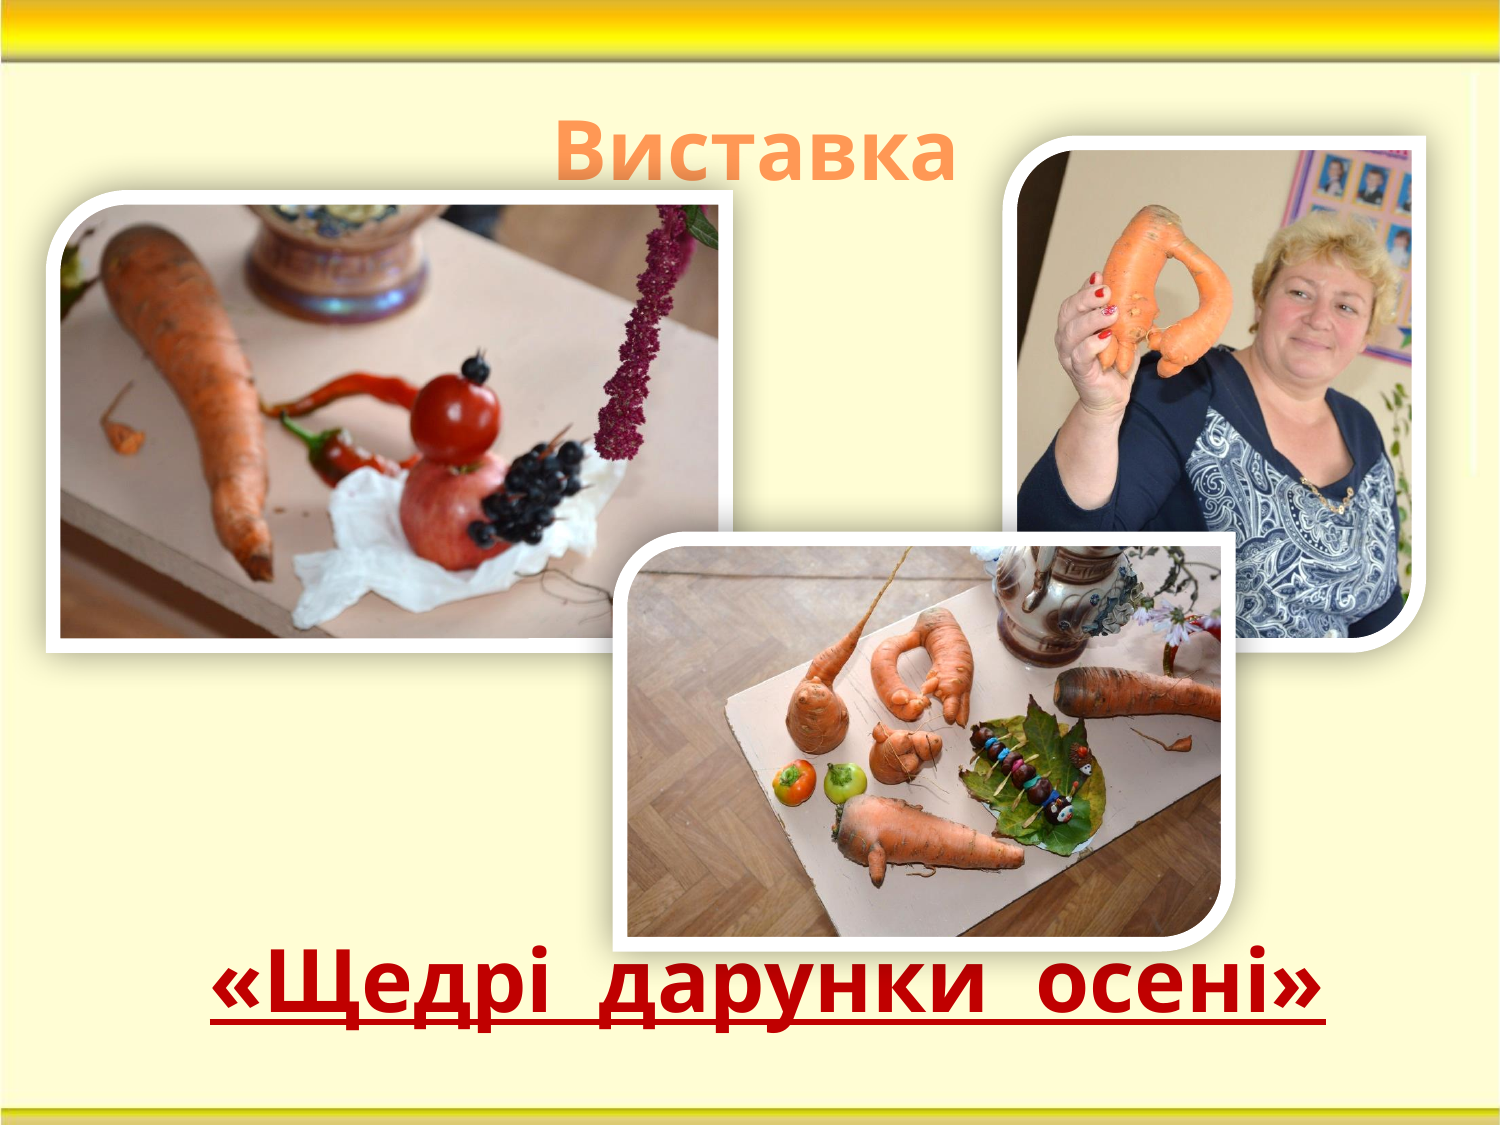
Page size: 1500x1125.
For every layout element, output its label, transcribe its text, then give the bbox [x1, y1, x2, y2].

list «Щедрі дарунки осені» [72, 916, 1463, 1100]
text_box Виставка [53, 90, 1459, 205]
picture [0, 0, 1500, 1125]
